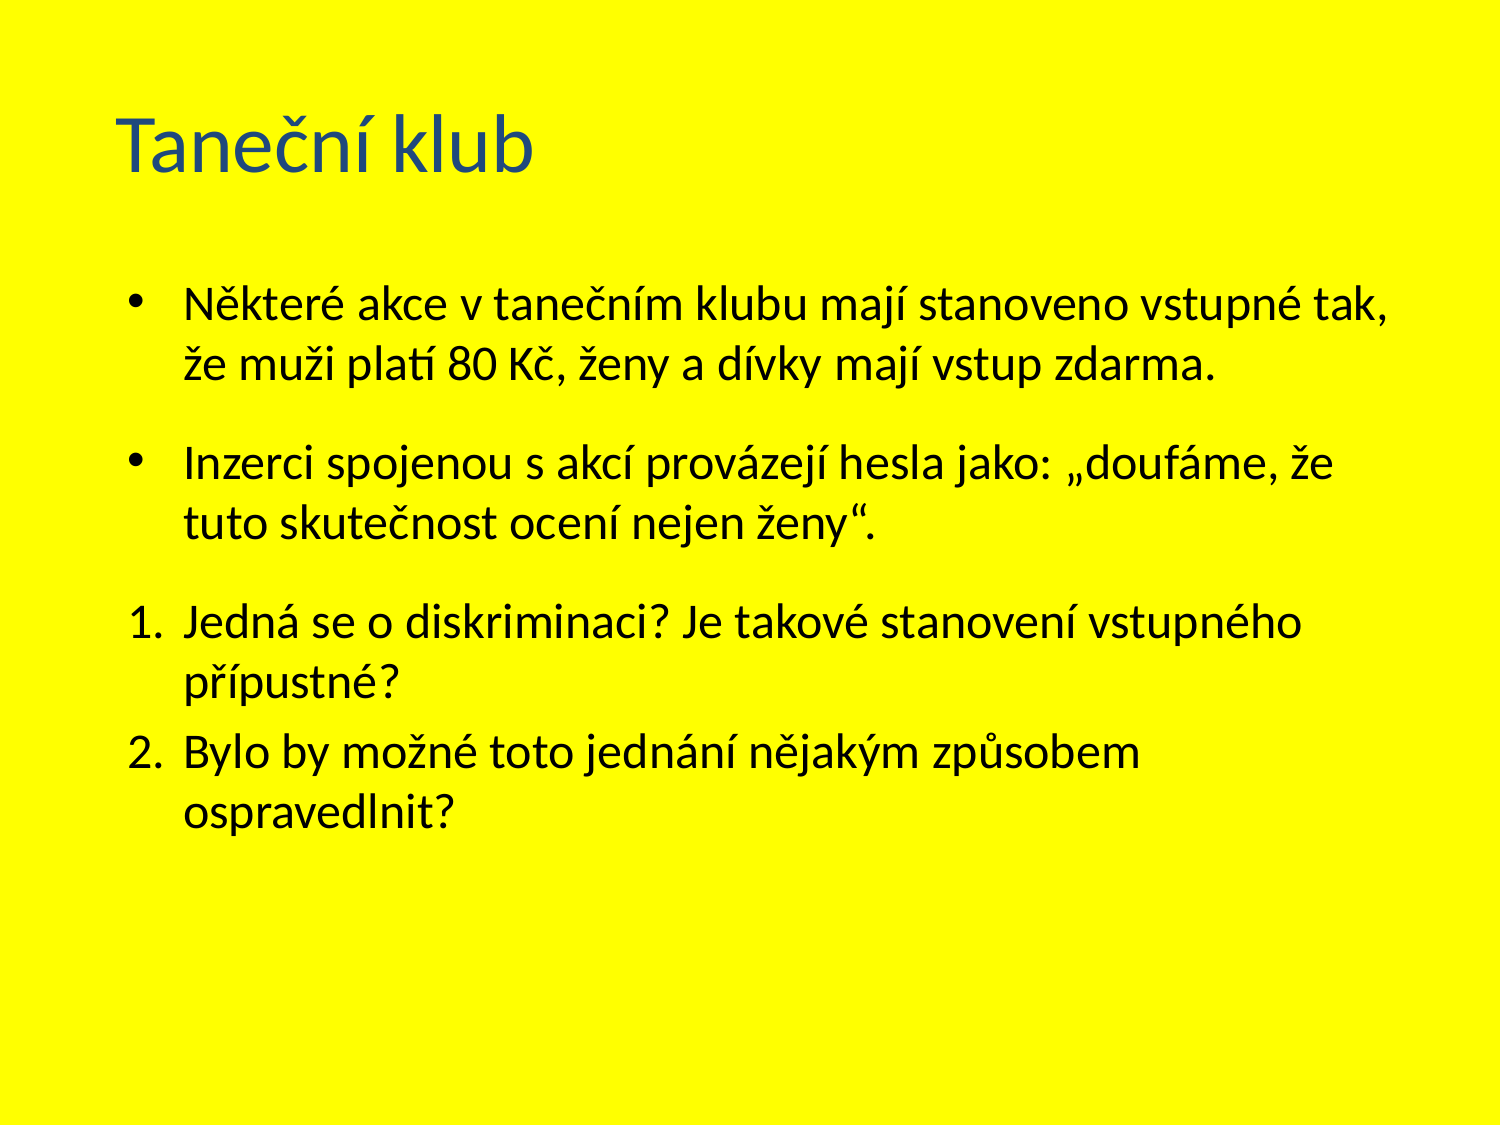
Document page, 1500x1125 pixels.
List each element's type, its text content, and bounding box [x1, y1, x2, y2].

title Taneční klub [100, 45, 1425, 233]
list Některé akce v tanečním klubu mají stanoveno vstupné tak, že muži platí 80 Kč, ženy a dívky mají vstup zdarma. Inzerci spojenou s akcí provázejí hesla jako: „doufáme, že tuto skutečnost ocení nejen ženy“. Jedná se o diskriminaci? Je takové stanovení vstupného přípustné? Bylo by možné toto jednání nějakým způsobem ospravedlnit? [112, 262, 1425, 1005]
